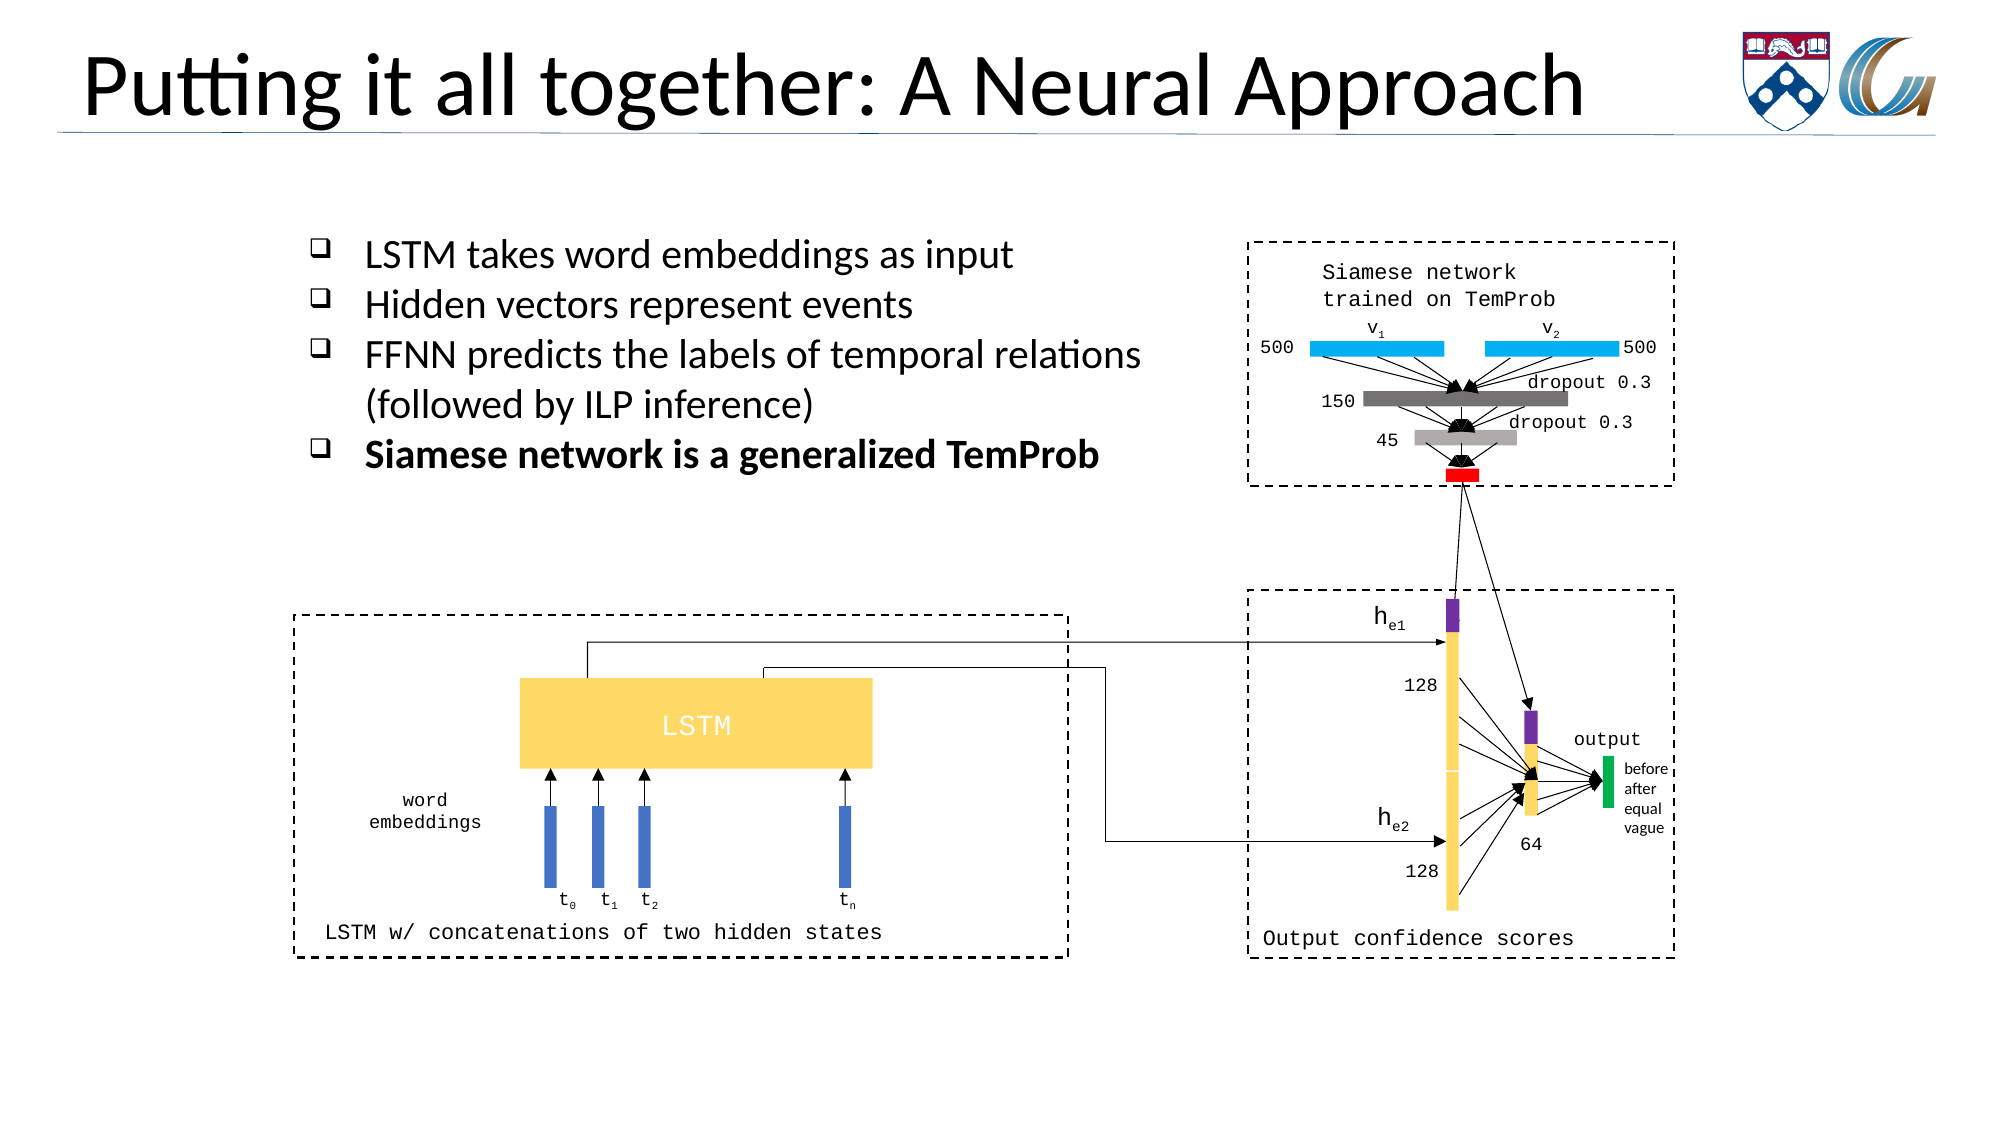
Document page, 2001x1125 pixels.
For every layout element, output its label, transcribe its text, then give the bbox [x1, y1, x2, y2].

text_box [1542, 589, 1675, 676]
text_box [1471, 903, 1675, 958]
text_box [293, 615, 582, 958]
title Putting it all together: A Neural Approach [67, 3, 1868, 156]
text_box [1445, 481, 1538, 745]
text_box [1242, 250, 1675, 468]
text_box Output confidence scores [1248, 916, 1639, 958]
text_box [1248, 475, 1675, 486]
text_box [1248, 241, 1675, 250]
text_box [587, 591, 1469, 911]
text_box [309, 677, 1069, 954]
picture [1868, 21, 1943, 132]
text_box LSTM takes word embeddings as input Hidden vectors represent events FFNN predicts the labels of temporal relations (followed by ILP inference) Siamese network is a generalized TemProb [293, 219, 1182, 485]
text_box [1458, 677, 1685, 895]
